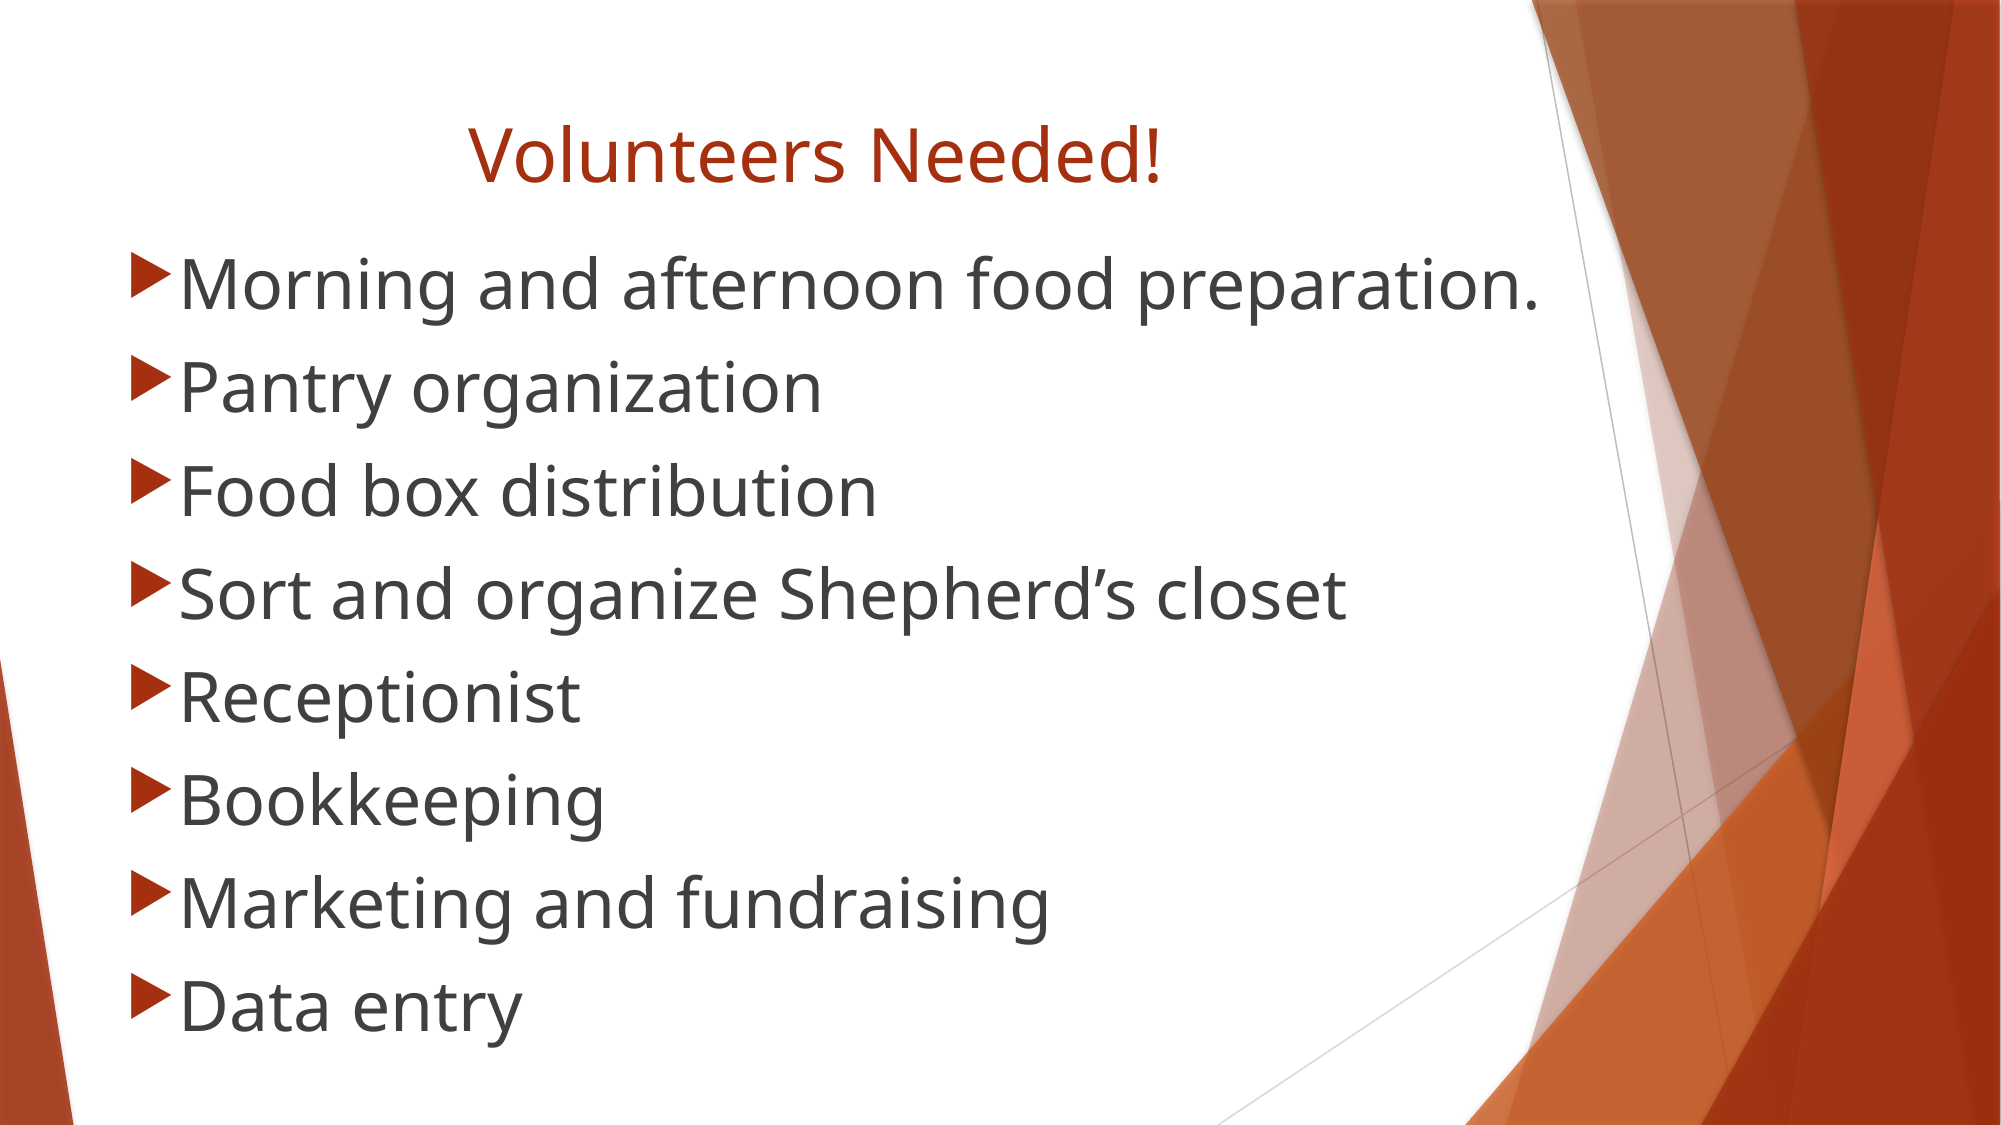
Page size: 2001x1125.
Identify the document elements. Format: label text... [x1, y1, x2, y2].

title Volunteers Needed! [111, 99, 1522, 232]
list Morning and afternoon food preparation. Pantry organization Food box distribution Sort and organize Shepherd’s closet Receptionist Bookkeeping Marketing and fundraising Data entry [111, 232, 1575, 1070]
